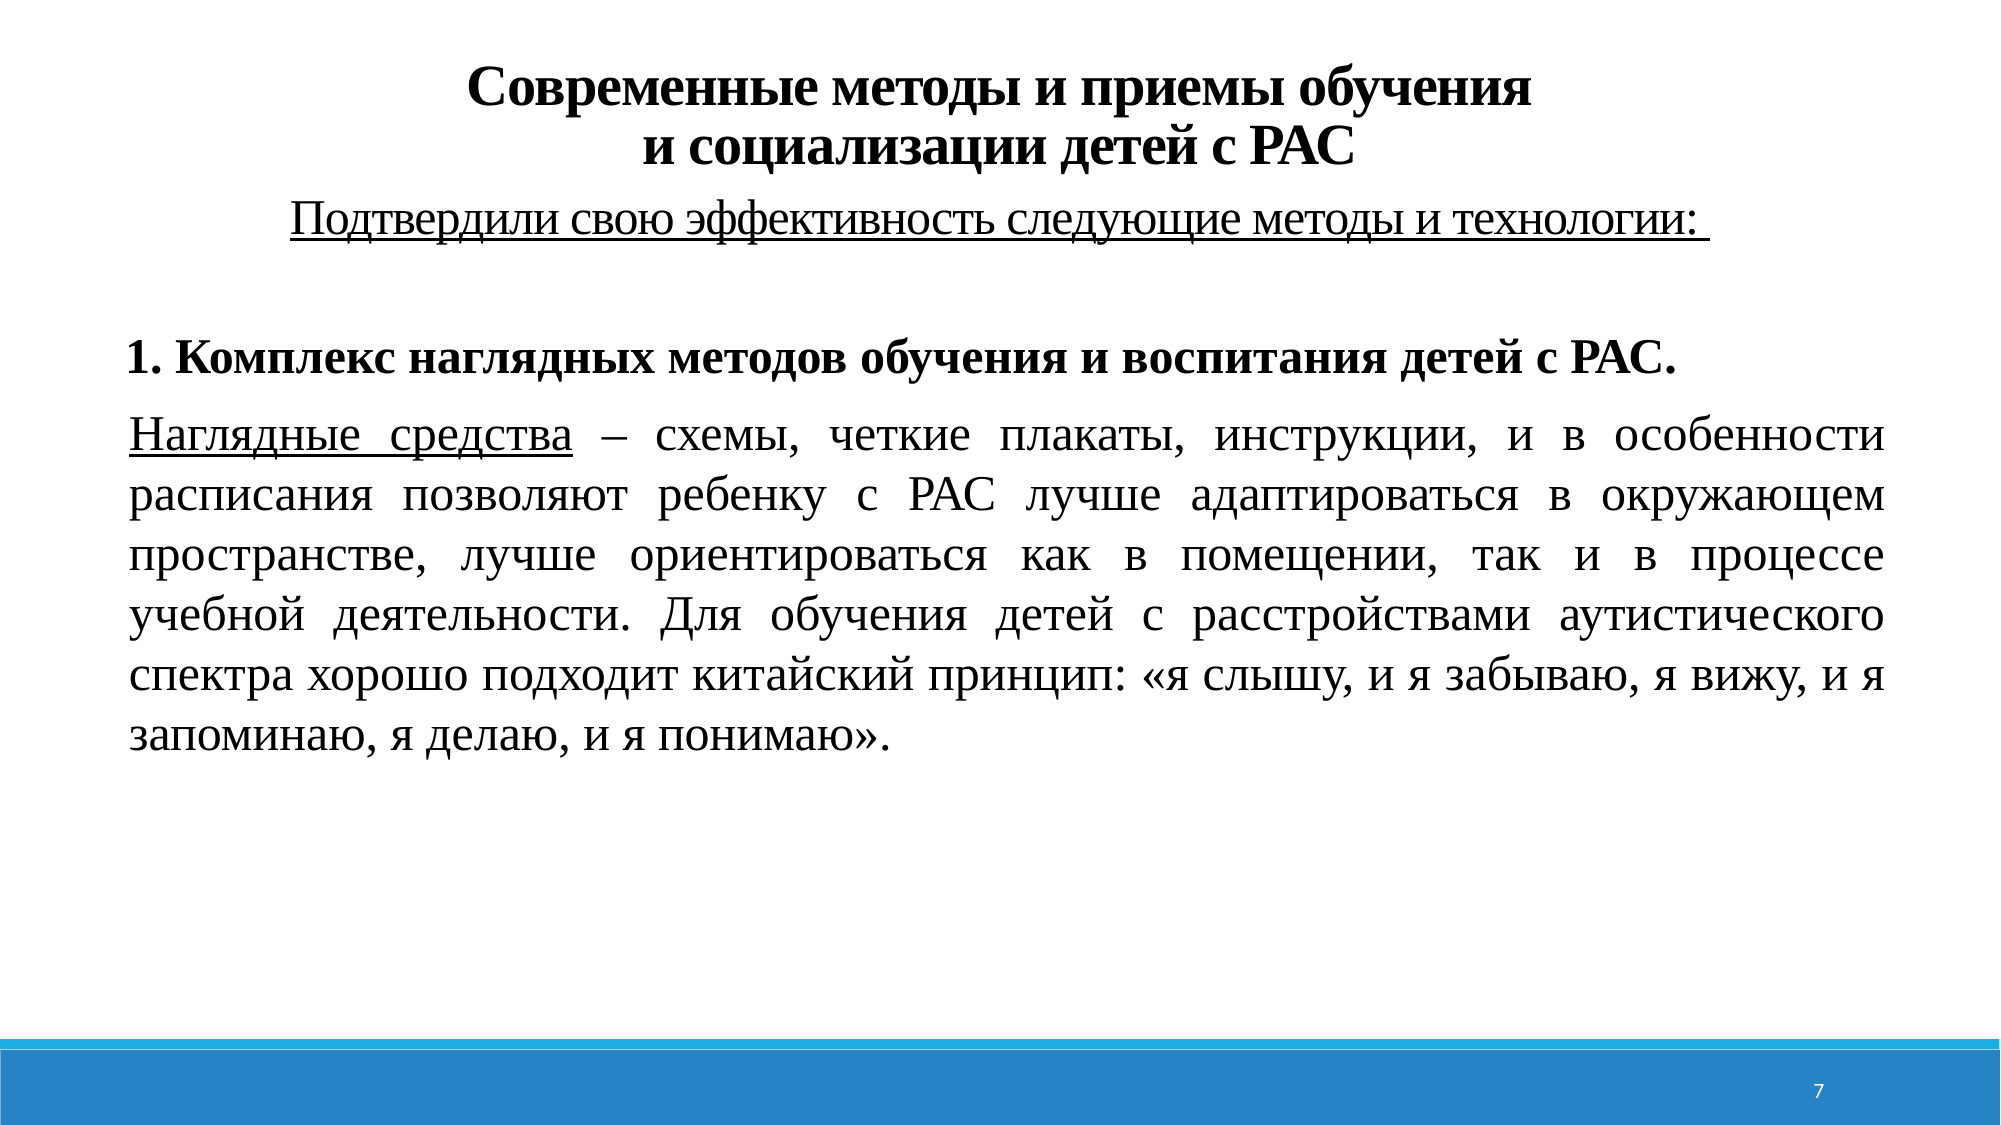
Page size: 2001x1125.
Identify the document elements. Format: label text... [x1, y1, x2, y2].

text_box Современные методы и приемы обучения и социализации детей с РАС Подтвердили свою эффективность следующие методы и технологии: [113, 42, 1886, 261]
list 1. Комплекс наглядных методов обучения и воспитания детей с РАС. Наглядные средства – схемы, четкие плакаты, инструкции, и в особенности расписания позволяют ребенку с РАС лучше адаптироваться в окружающем пространстве, лучше ориентироваться как в помещении, так и в процессе учебной деятельности. Для обучения детей с расстройствами аутистического спектра хорошо подходит китайский принцип: «я слышу, и я забываю, я вижу, и я запоминаю, я делаю, и я понимаю». [114, 322, 1886, 983]
slide_number 7 [1624, 1059, 1840, 1120]
